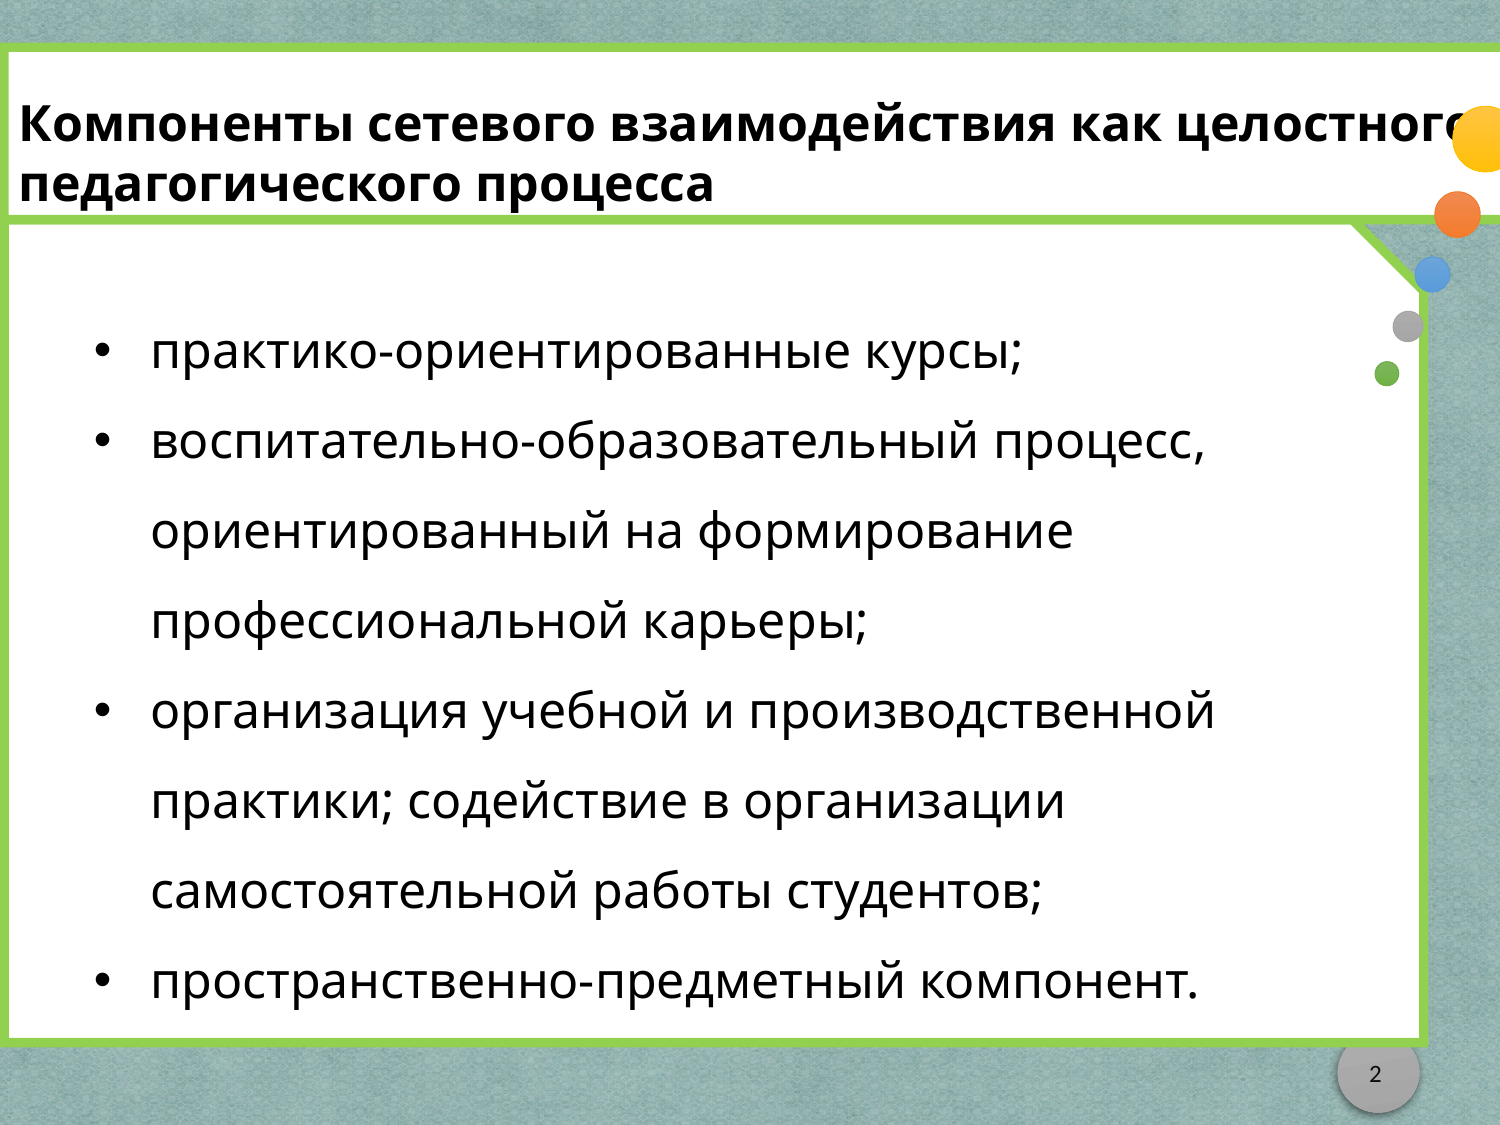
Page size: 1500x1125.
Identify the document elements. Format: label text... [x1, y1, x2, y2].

text_box практико-ориентированные курсы; воспитательно-образовательный процесс, ориентированный на формирование профессиональной карьеры; организация учебной и производственной практики; содействие в организации самостоятельной работы студентов; пространственно-предметный компонент. [3, 221, 1425, 1044]
picture [0, 0, 1500, 1125]
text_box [1282, 209, 1500, 275]
slide_number 2 [1059, 1042, 1397, 1103]
text_box Компоненты сетевого взаимодействия как целостного педагогического процесса [2, 46, 1500, 221]
text_box [1351, 1044, 1420, 1113]
